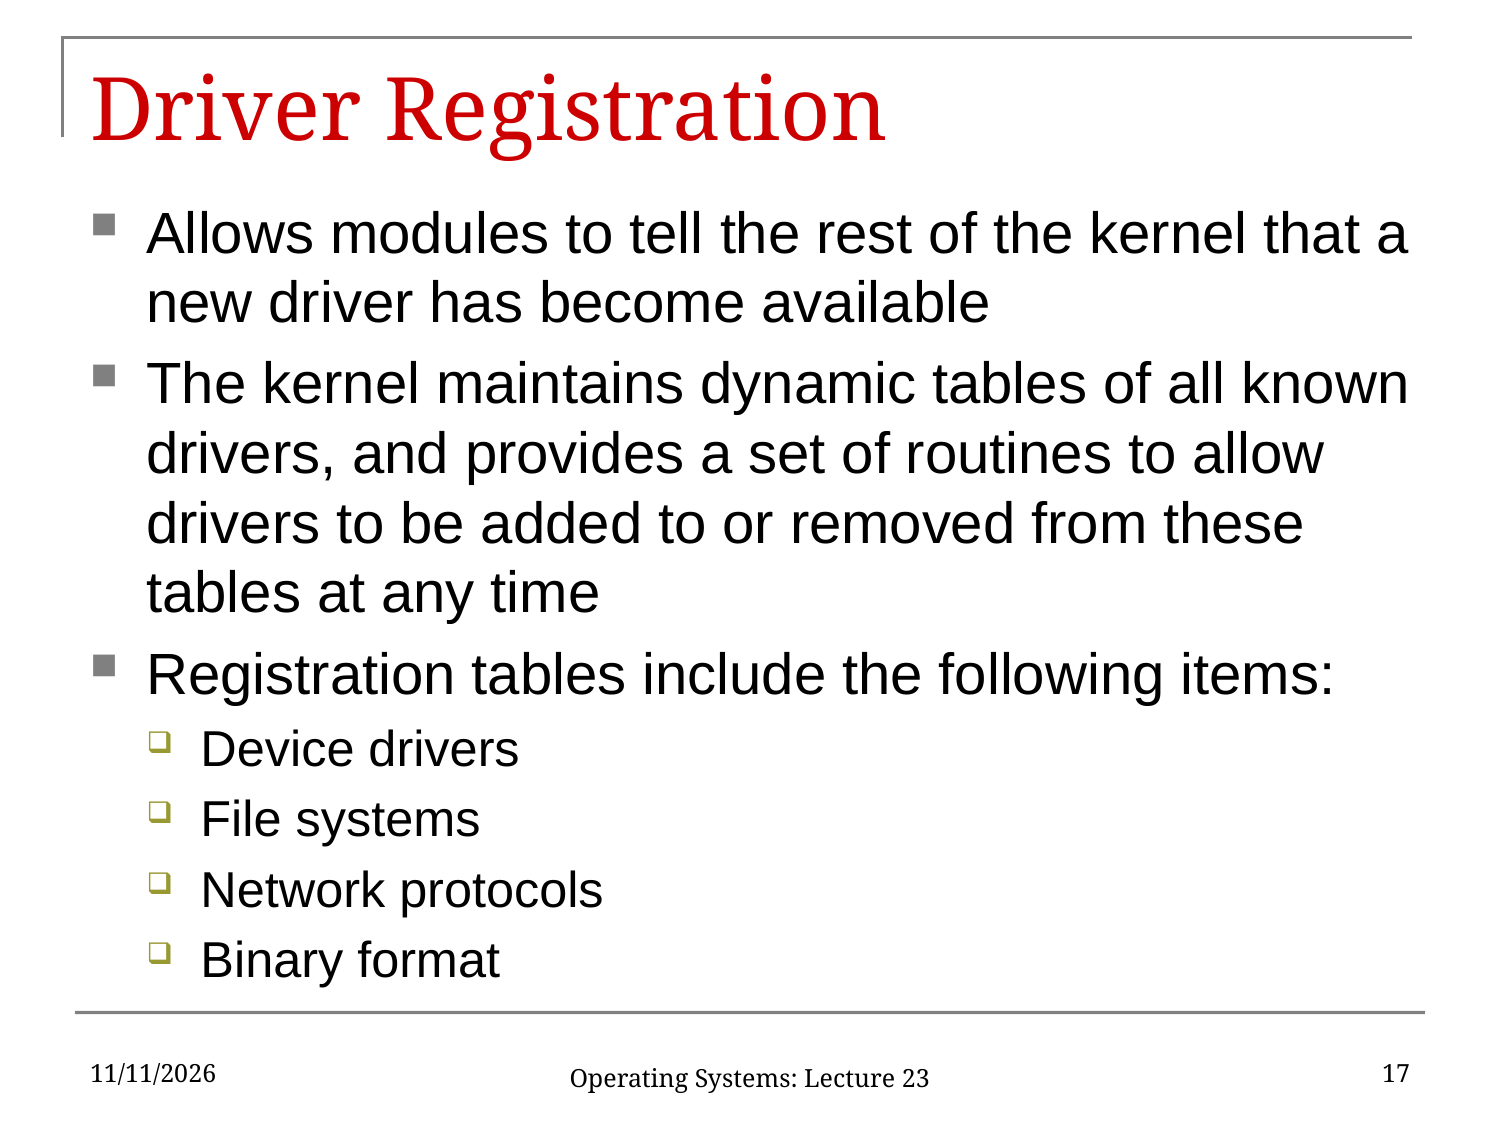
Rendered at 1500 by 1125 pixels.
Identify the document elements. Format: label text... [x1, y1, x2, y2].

list Allows modules to tell the rest of the kernel that a new driver has become available The kernel maintains dynamic tables of all known drivers, and provides a set of routines to allow drivers to be added to or removed from these tables at any time Registration tables include the following items: Device drivers File systems Network protocols Binary format [75, 187, 1425, 1006]
slide_number 17 [1074, 1023, 1426, 1100]
footer Operating Systems: Lecture 23 [512, 1024, 988, 1101]
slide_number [74, 1023, 426, 1100]
title Driver Registration [75, 45, 1425, 163]
